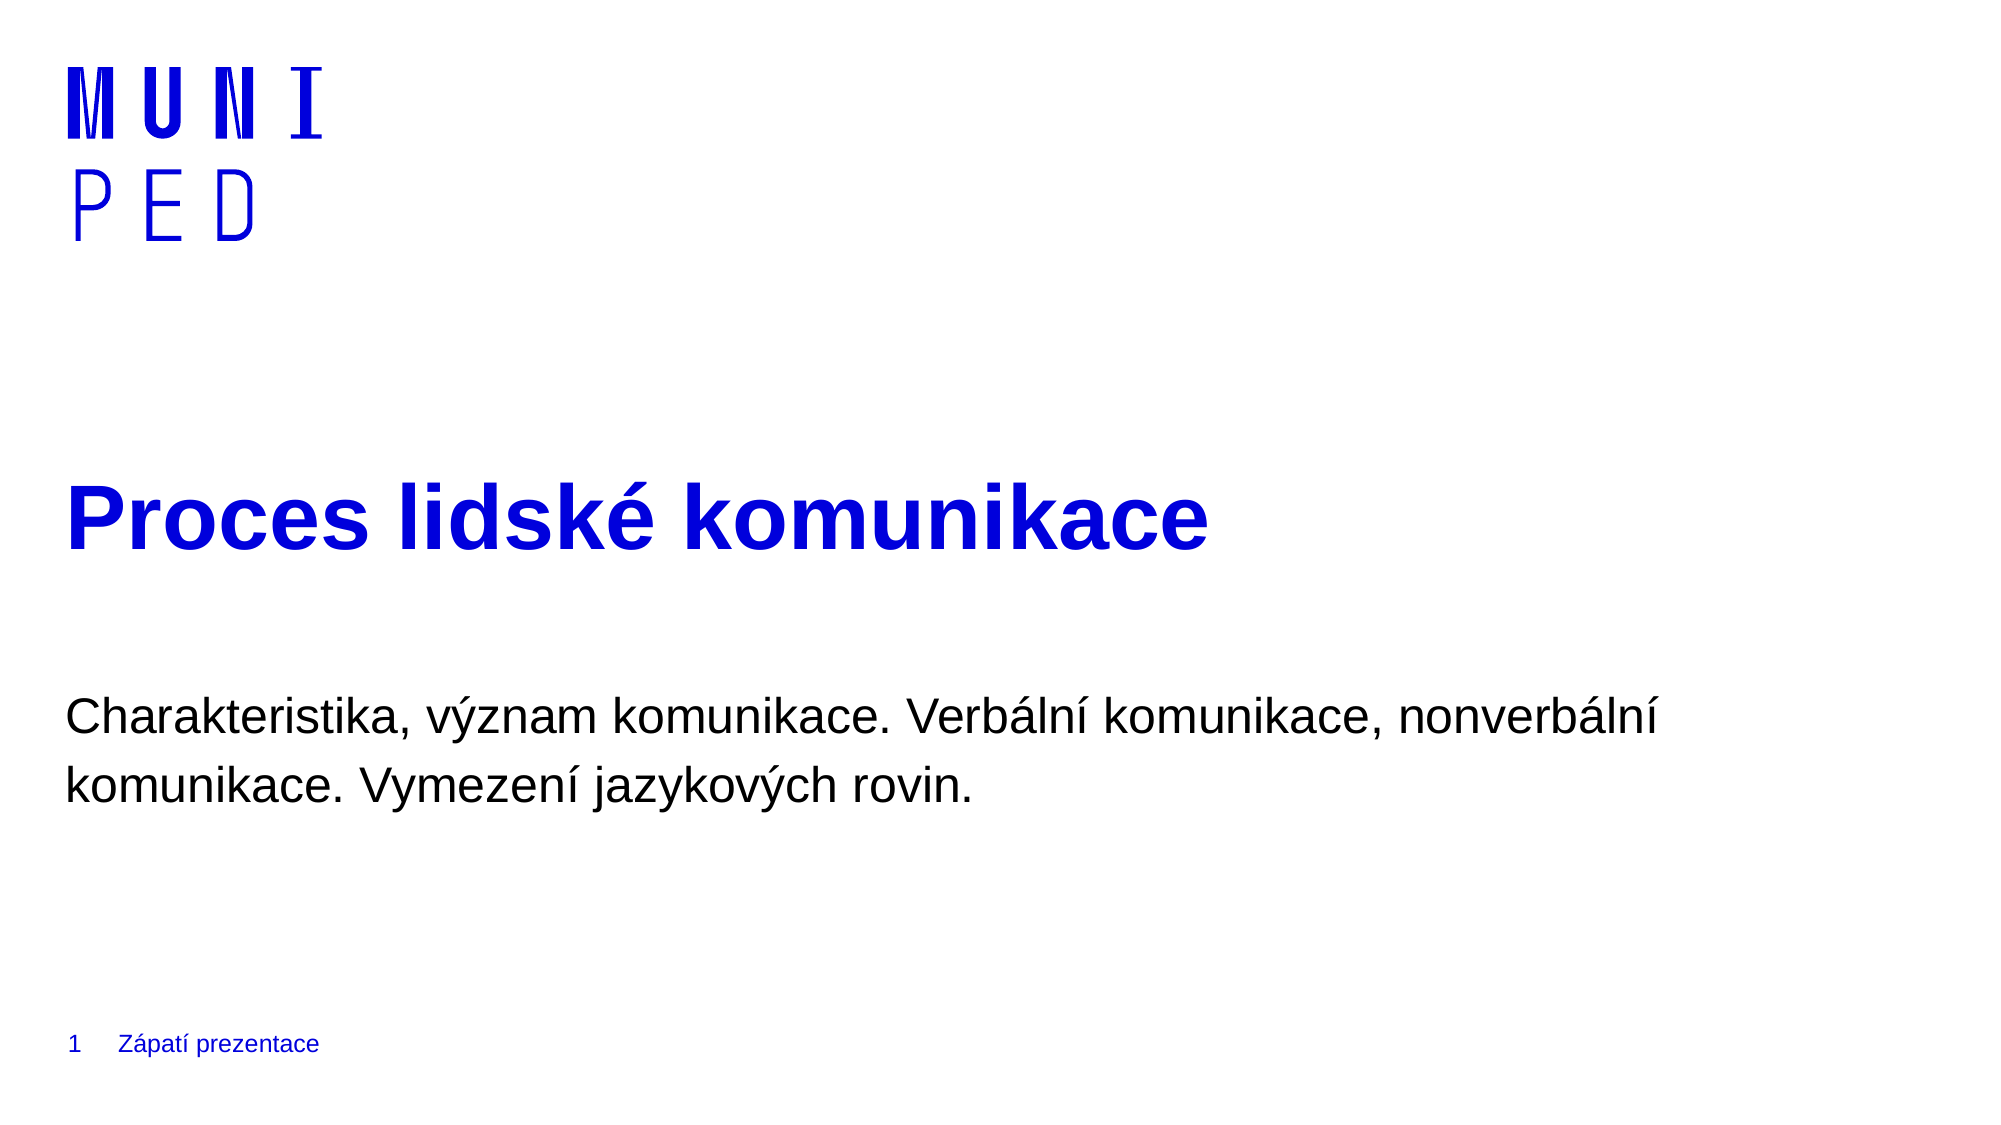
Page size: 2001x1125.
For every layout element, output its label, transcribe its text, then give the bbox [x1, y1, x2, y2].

title Proces lidské komunikace [65, 475, 1930, 668]
footer Zápatí prezentace [118, 1021, 1418, 1063]
slide_number 1 [67, 1021, 110, 1063]
subtitle Charakteristika, význam komunikace. Verbální komunikace, nonverbální komunikace. Vymezení jazykových rovin. [65, 675, 1930, 790]
